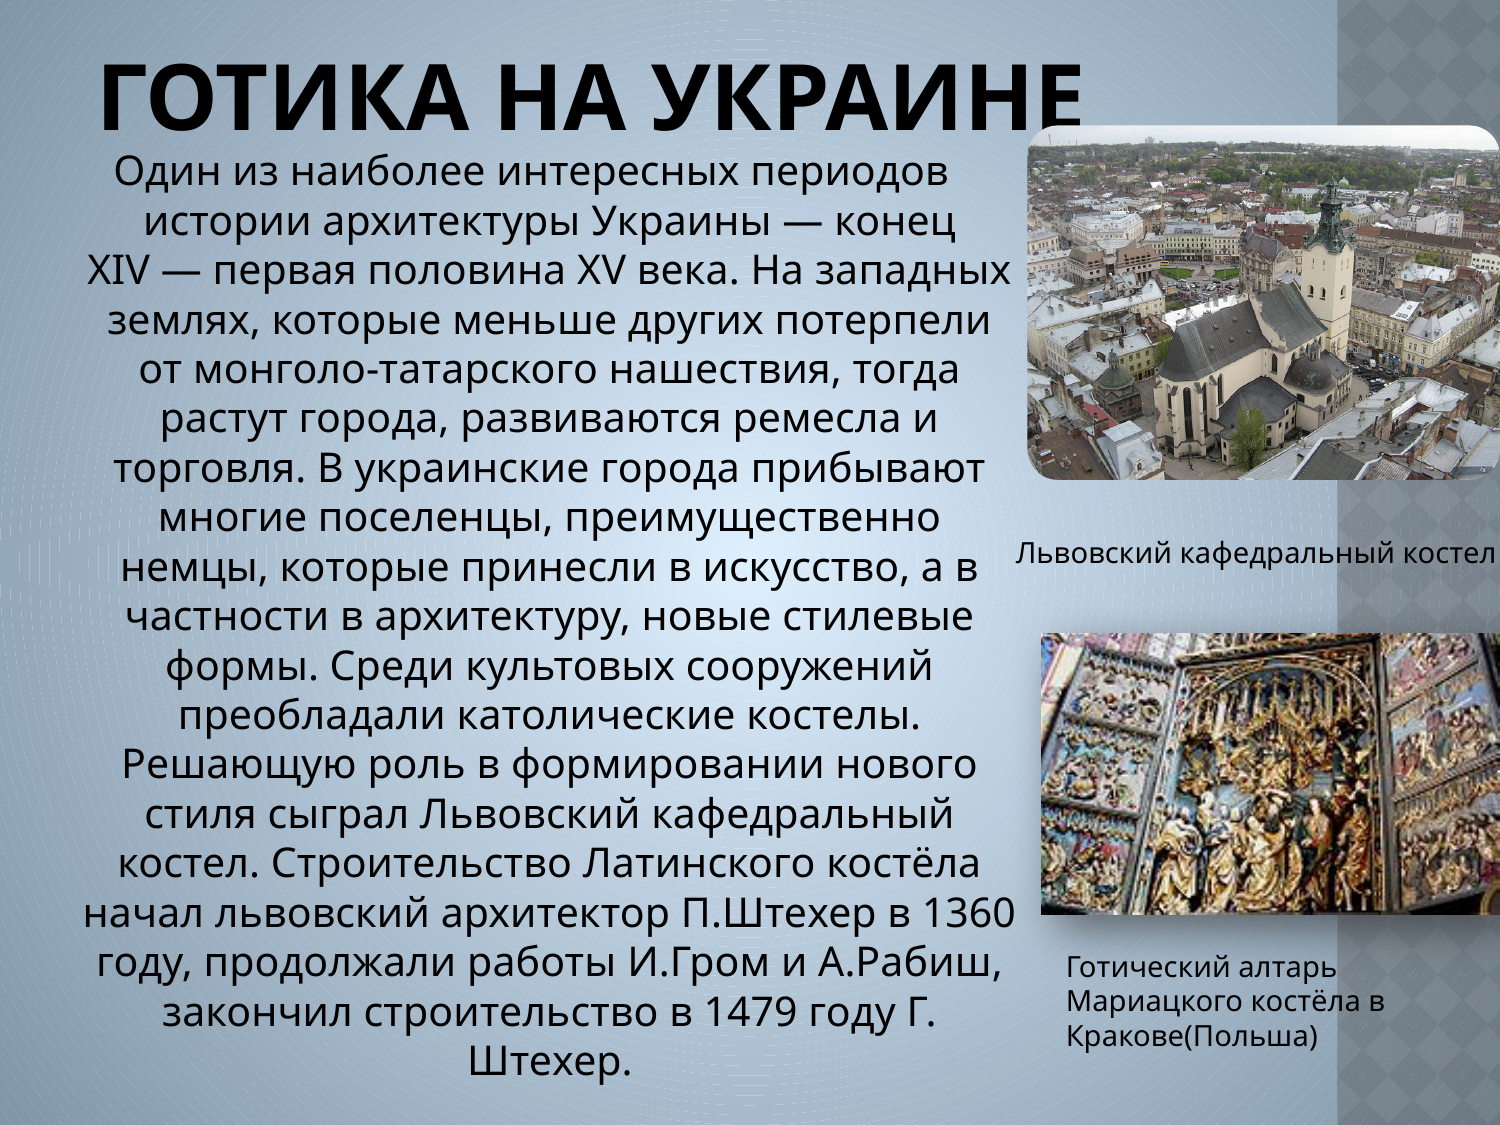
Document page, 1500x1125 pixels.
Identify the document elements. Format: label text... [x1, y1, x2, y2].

picture [1041, 633, 1500, 915]
title Готика на Украине [88, 30, 1276, 137]
picture [1027, 125, 1500, 481]
text_box Готический алтарь Мариацкого костёла в Кракове(Польша) [1051, 955, 1500, 1061]
list Один из наиболее интересных периодов истории архитектуры Украины — конец XIV — первая половина XV века. На западных землях, которые меньше других потерпели от монголо-татарского нашествия, тогда растут города, развиваются ремесла и торговля. В украинские города прибывают многие поселенцы, преимущественно немцы, которые принесли в искусство, а в частности в архитектуру, новые стилевые формы. Среди культовых сооружений преобладали католические костелы. Решающую роль в формировании нового стиля сыграл Львовский кафедральный костел. Строительство Латинского костёла начал львовский архитектор П.Штехер в 1360 году, продолжали работы И.Гром и А.Рабиш, закончил строительство в 1479 году Г. Штехер. [29, 137, 1034, 1094]
text_box Львовский кафедральный костел [1001, 527, 1500, 577]
